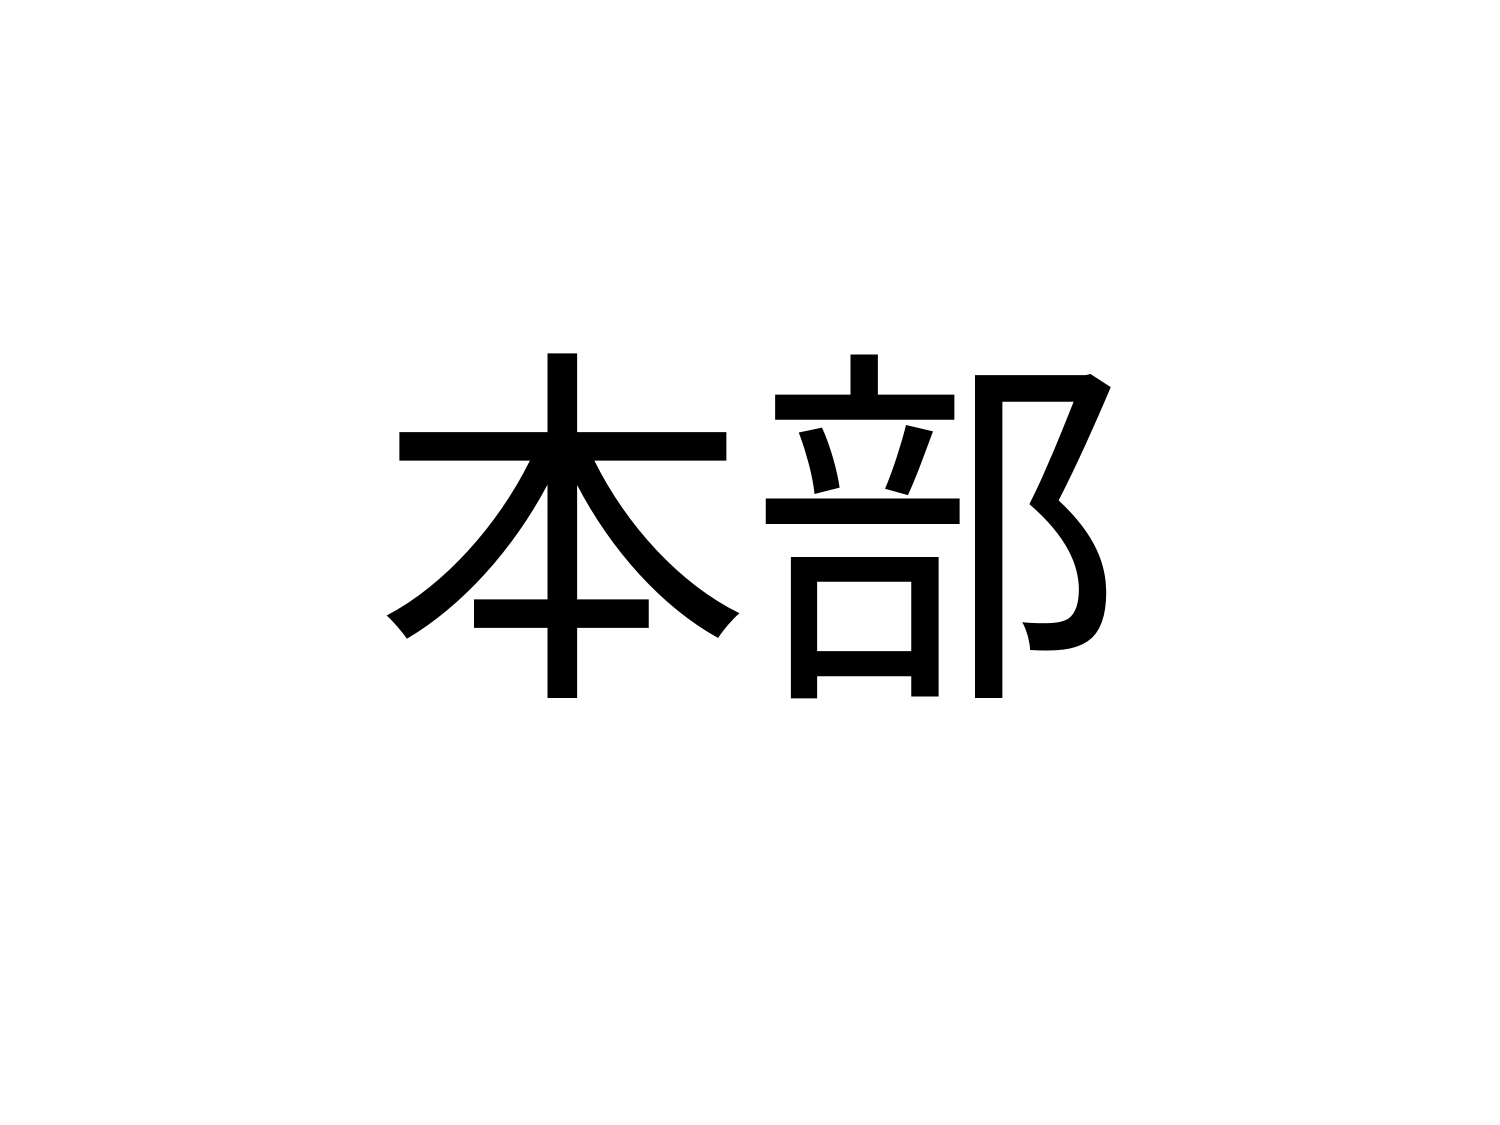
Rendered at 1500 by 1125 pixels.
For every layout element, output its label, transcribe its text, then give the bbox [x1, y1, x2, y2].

text_box 本部 [360, 286, 1140, 751]
